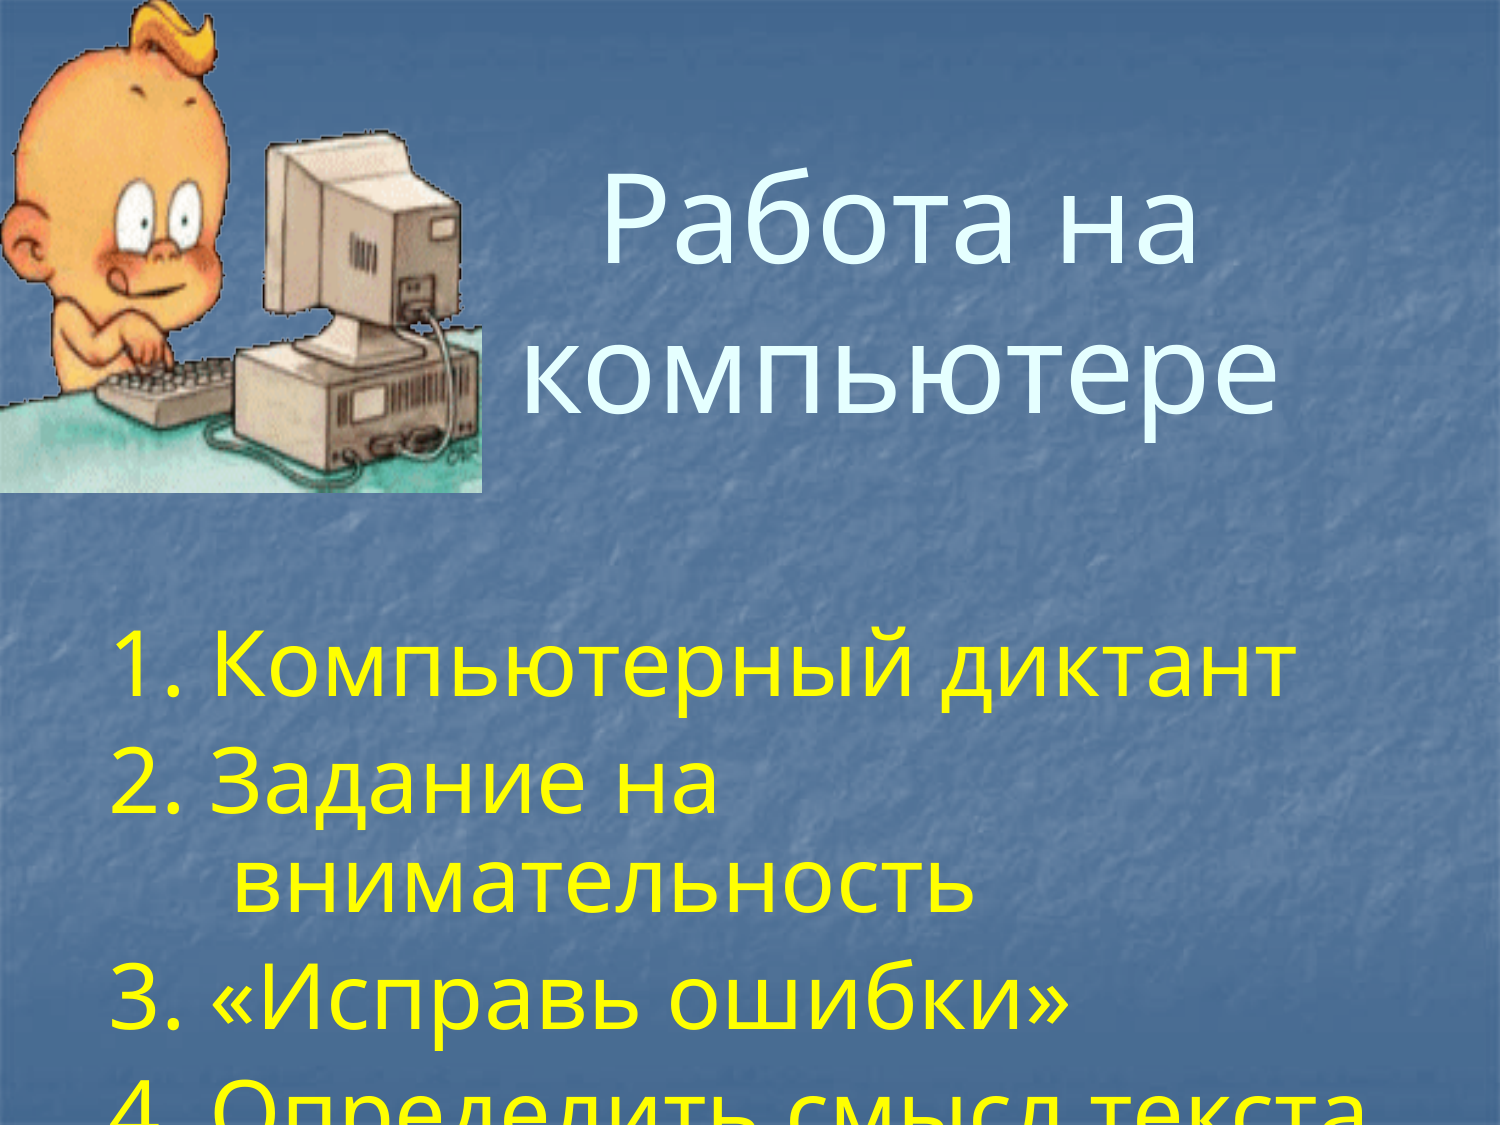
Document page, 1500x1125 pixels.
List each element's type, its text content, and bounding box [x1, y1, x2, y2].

title Работа на компьютере [487, 152, 1414, 425]
picture [0, 0, 483, 493]
list 1. Компьютерный диктант 2. Задание на внимательность 3. «Исправь ошибки» 4. Определить смысл текста [93, 609, 1444, 1125]
